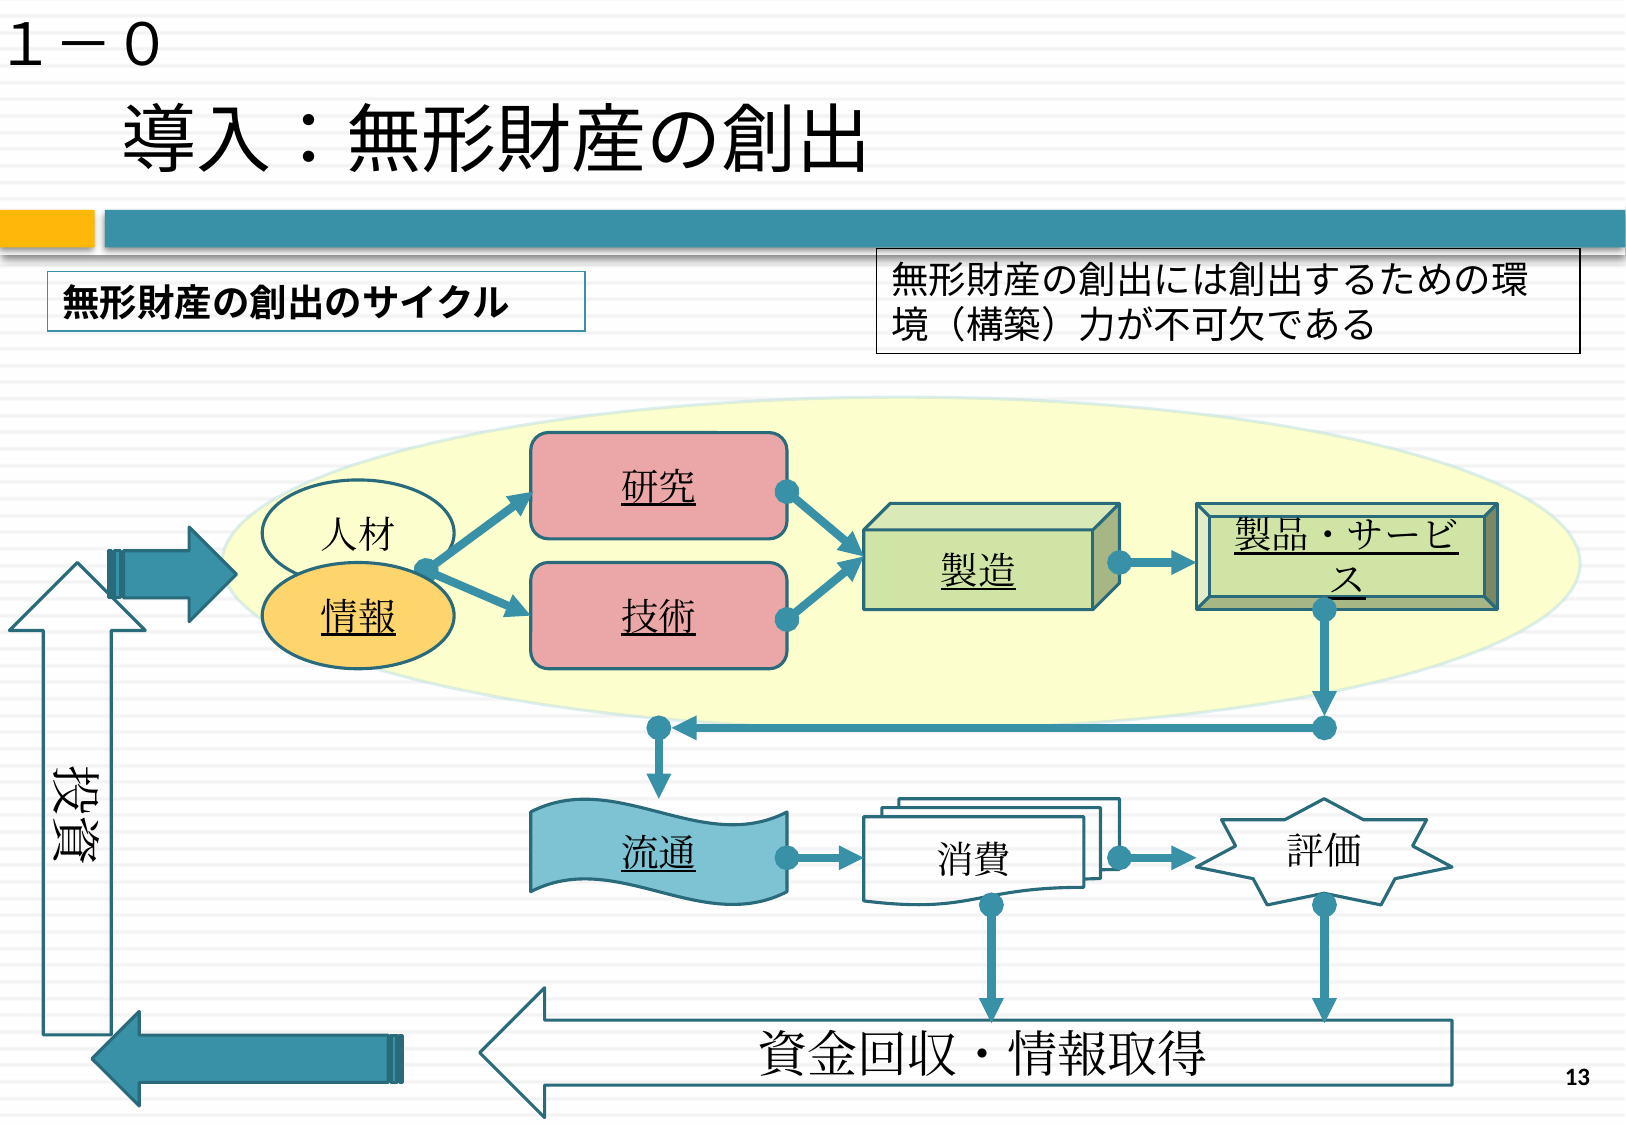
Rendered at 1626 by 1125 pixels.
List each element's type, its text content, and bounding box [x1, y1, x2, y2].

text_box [786, 491, 865, 557]
text_box 流通 [529, 797, 789, 906]
text_box 無形財産の創出には創出するための環境（構築）力が不可欠である [876, 248, 1581, 354]
text_box １－０ [0, 0, 187, 85]
title 導入：無形財産の創出 [106, 77, 1625, 195]
text_box 研究 [529, 430, 789, 541]
text_box 無形財産の創出のサイクル [47, 271, 585, 332]
text_box [375, 572, 1319, 724]
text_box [425, 491, 534, 571]
text_box 消費 [862, 797, 1122, 907]
text_box [107, 525, 238, 624]
text_box 技術 [529, 560, 789, 671]
text_box 製品・サービス [1195, 502, 1499, 611]
text_box 評価 [1194, 797, 1454, 907]
slide_number 13 [1530, 1058, 1625, 1099]
text_box [90, 1009, 404, 1108]
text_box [786, 565, 865, 620]
text_box [221, 395, 1582, 693]
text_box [425, 570, 531, 616]
text_box 人材 [260, 478, 423, 574]
text_box 新規性喪失の例外 [1202, 505, 1492, 515]
text_box 資金回収・情報取得 [478, 986, 1454, 1120]
slide_number 21 [869, 505, 1114, 528]
text_box 投資 [7, 561, 147, 1037]
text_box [1198, 509, 1208, 604]
text_box 製造 [869, 501, 1122, 612]
text_box 情報 [260, 560, 455, 671]
